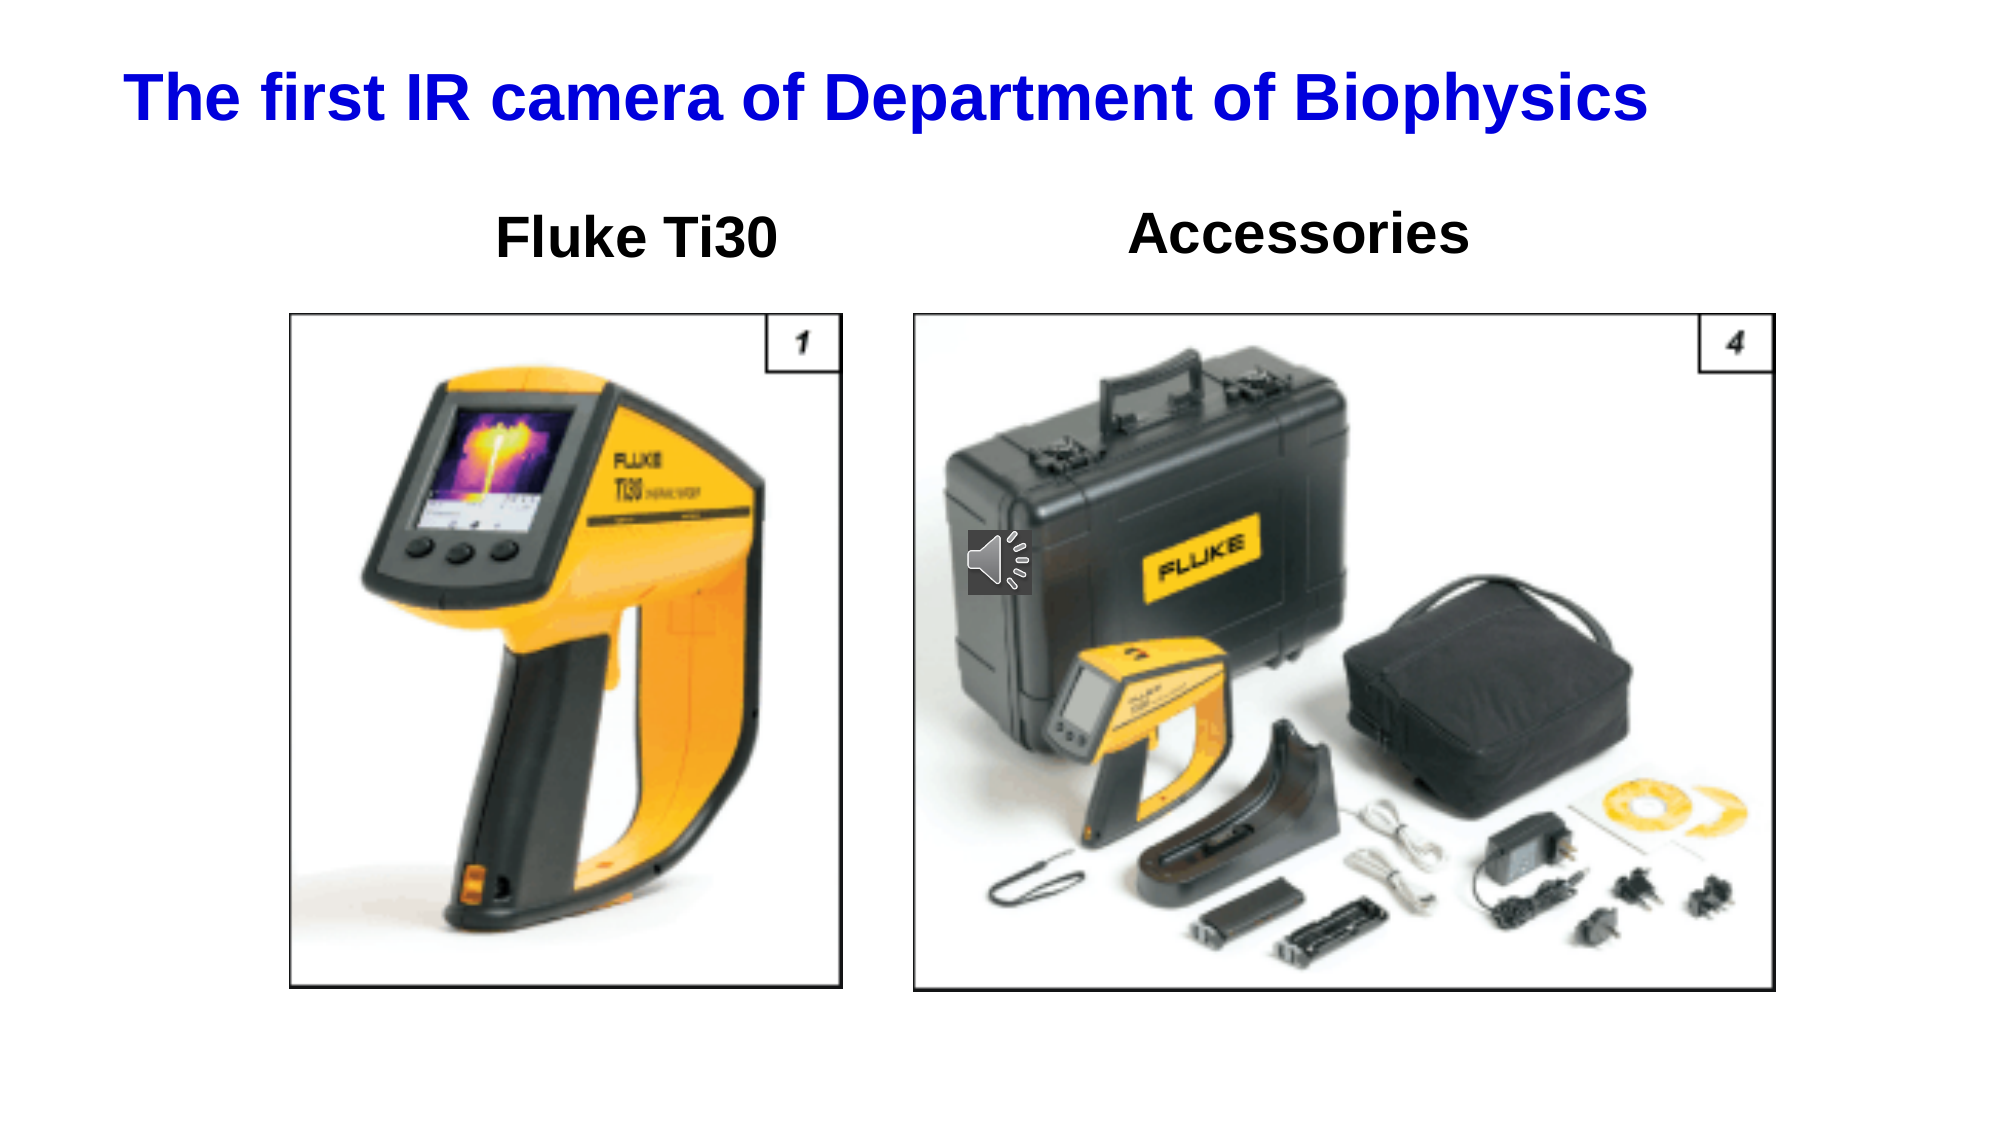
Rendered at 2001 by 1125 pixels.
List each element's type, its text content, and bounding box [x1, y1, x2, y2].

picture [289, 313, 843, 990]
text_box Accessories [979, 188, 1620, 273]
title The first IR camera of Department of Biophysics [108, 42, 1892, 164]
picture [913, 313, 1777, 992]
text_box Fluke Ti30 [371, 191, 904, 277]
